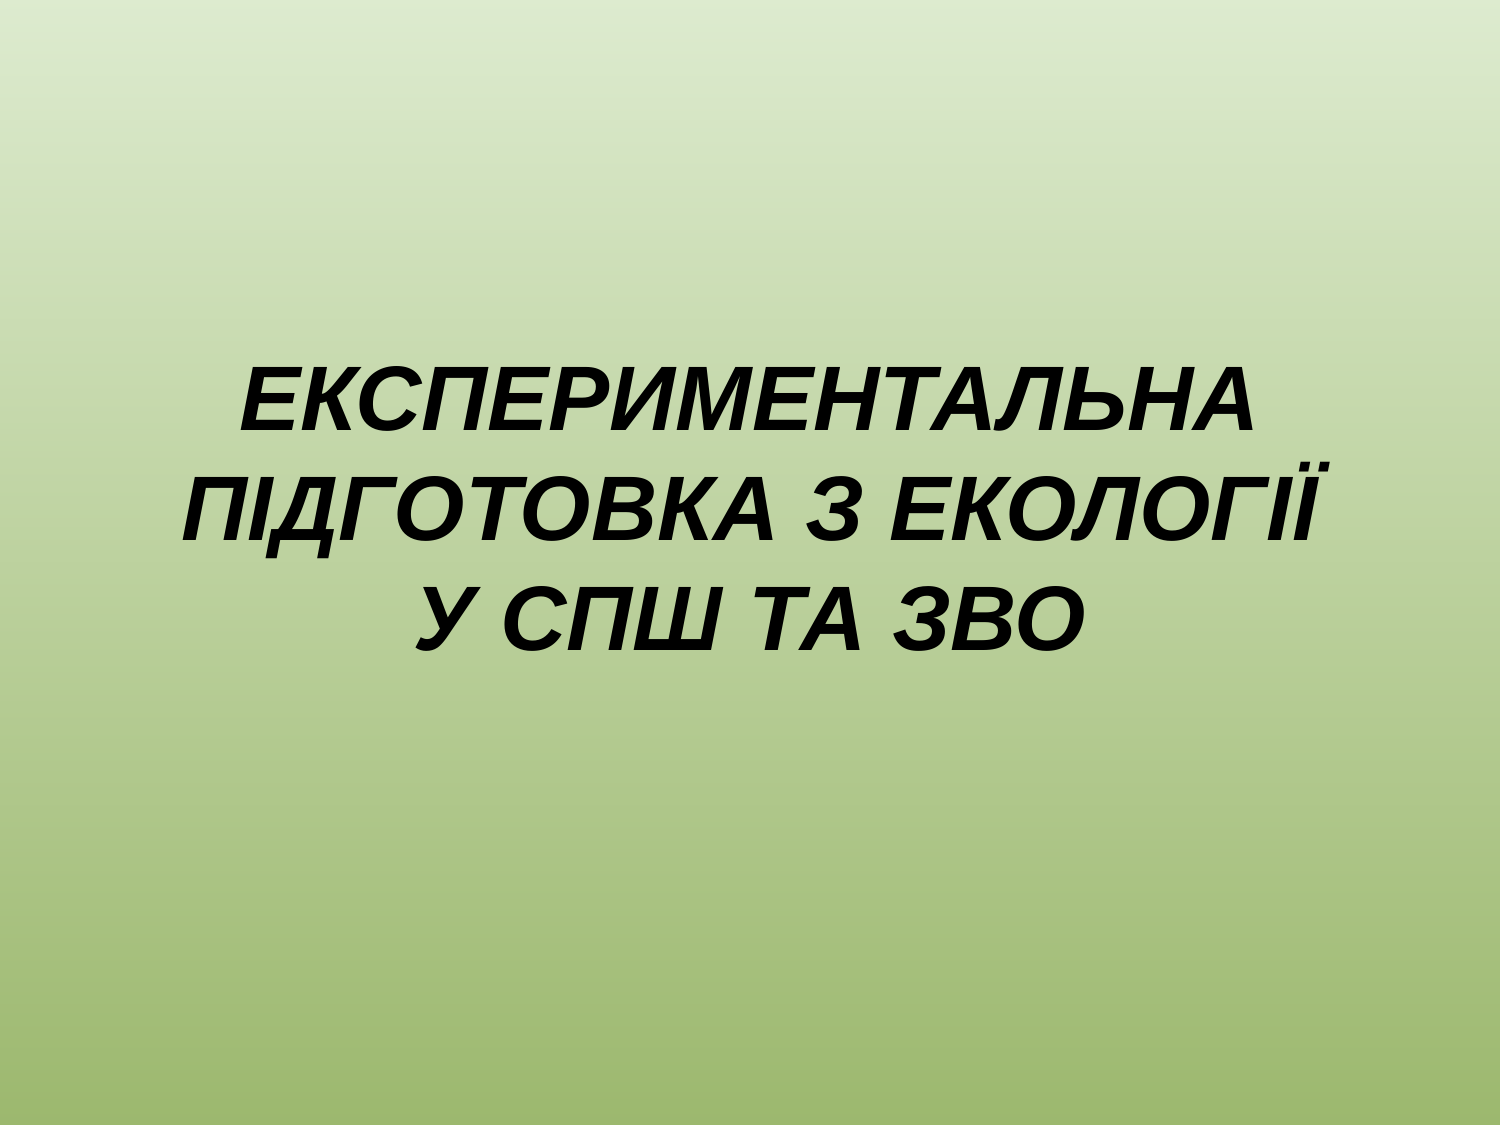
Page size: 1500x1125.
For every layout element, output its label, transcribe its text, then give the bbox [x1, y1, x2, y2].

title ЕКСПЕРИМЕНТАЛЬНА ПІДГОТОВКА З ЕКОЛОГІЇ У СПШ ТА ЗВО [112, 187, 1388, 821]
